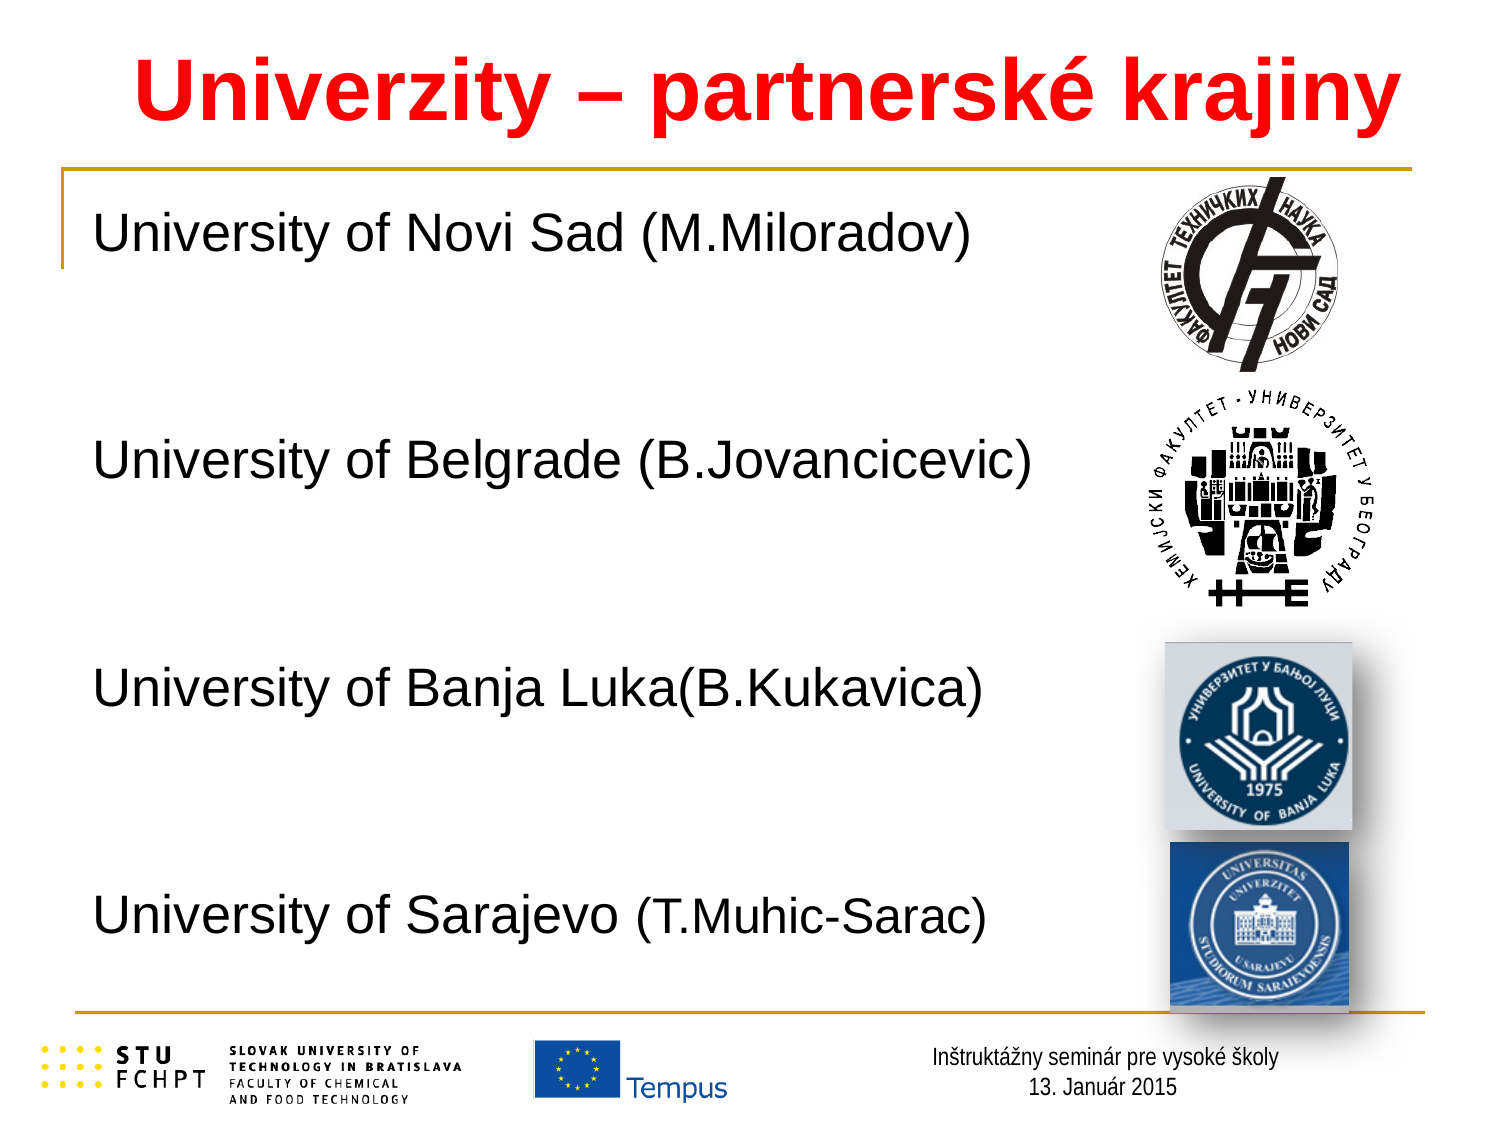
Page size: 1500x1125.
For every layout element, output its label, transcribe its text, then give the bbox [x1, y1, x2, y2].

picture [527, 1032, 748, 1118]
picture [1169, 842, 1349, 1013]
title Univerzity – partnerské krajiny [93, 24, 1445, 176]
picture [1148, 389, 1374, 607]
picture [1160, 177, 1339, 373]
picture [16, 1022, 507, 1125]
list University of Novi Sad (M.Miloradov) University of Belgrade (B.Jovancicevic) University of Banja Luka(B.Kukavica) University of Sarajevo (T.Muhic-Sarac) [77, 189, 1408, 1001]
picture [1164, 642, 1353, 831]
